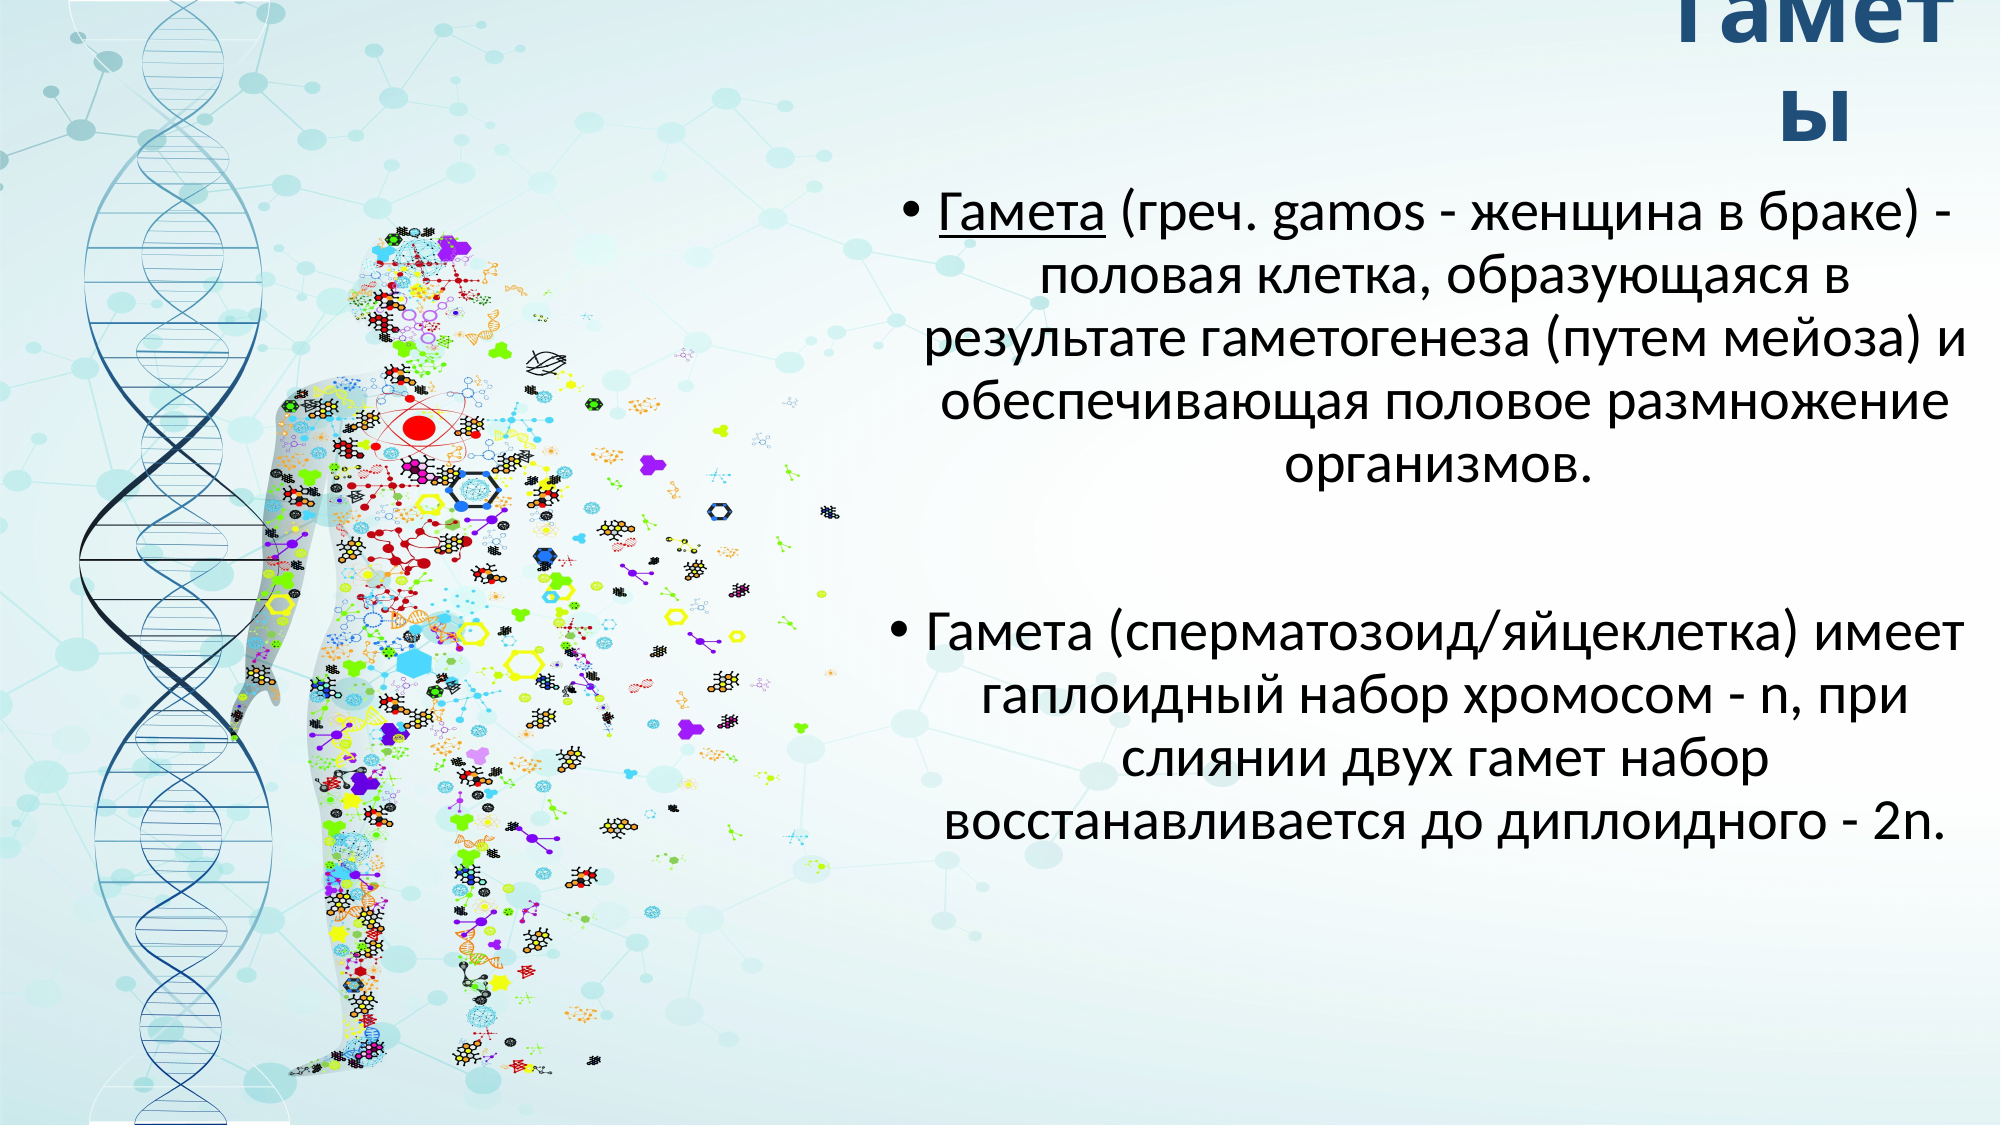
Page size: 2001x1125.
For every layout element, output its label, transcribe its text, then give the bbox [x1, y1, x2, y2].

picture [0, 0, 2001, 1125]
title Гаметы [1630, 0, 2000, 125]
list Гамета (греч. gamos - женщина в браке) - половая клетка, образующаяся в результате гаметогенеза (путем мейоза) и обеспечивающая половое размножение организмов. Гамета (сперматозоид/яйцеклетка) имеет гаплоидный набор хромосом - n, при слиянии двух гамет набор восстанавливается до диплоидного - 2n. [865, 173, 1989, 1112]
